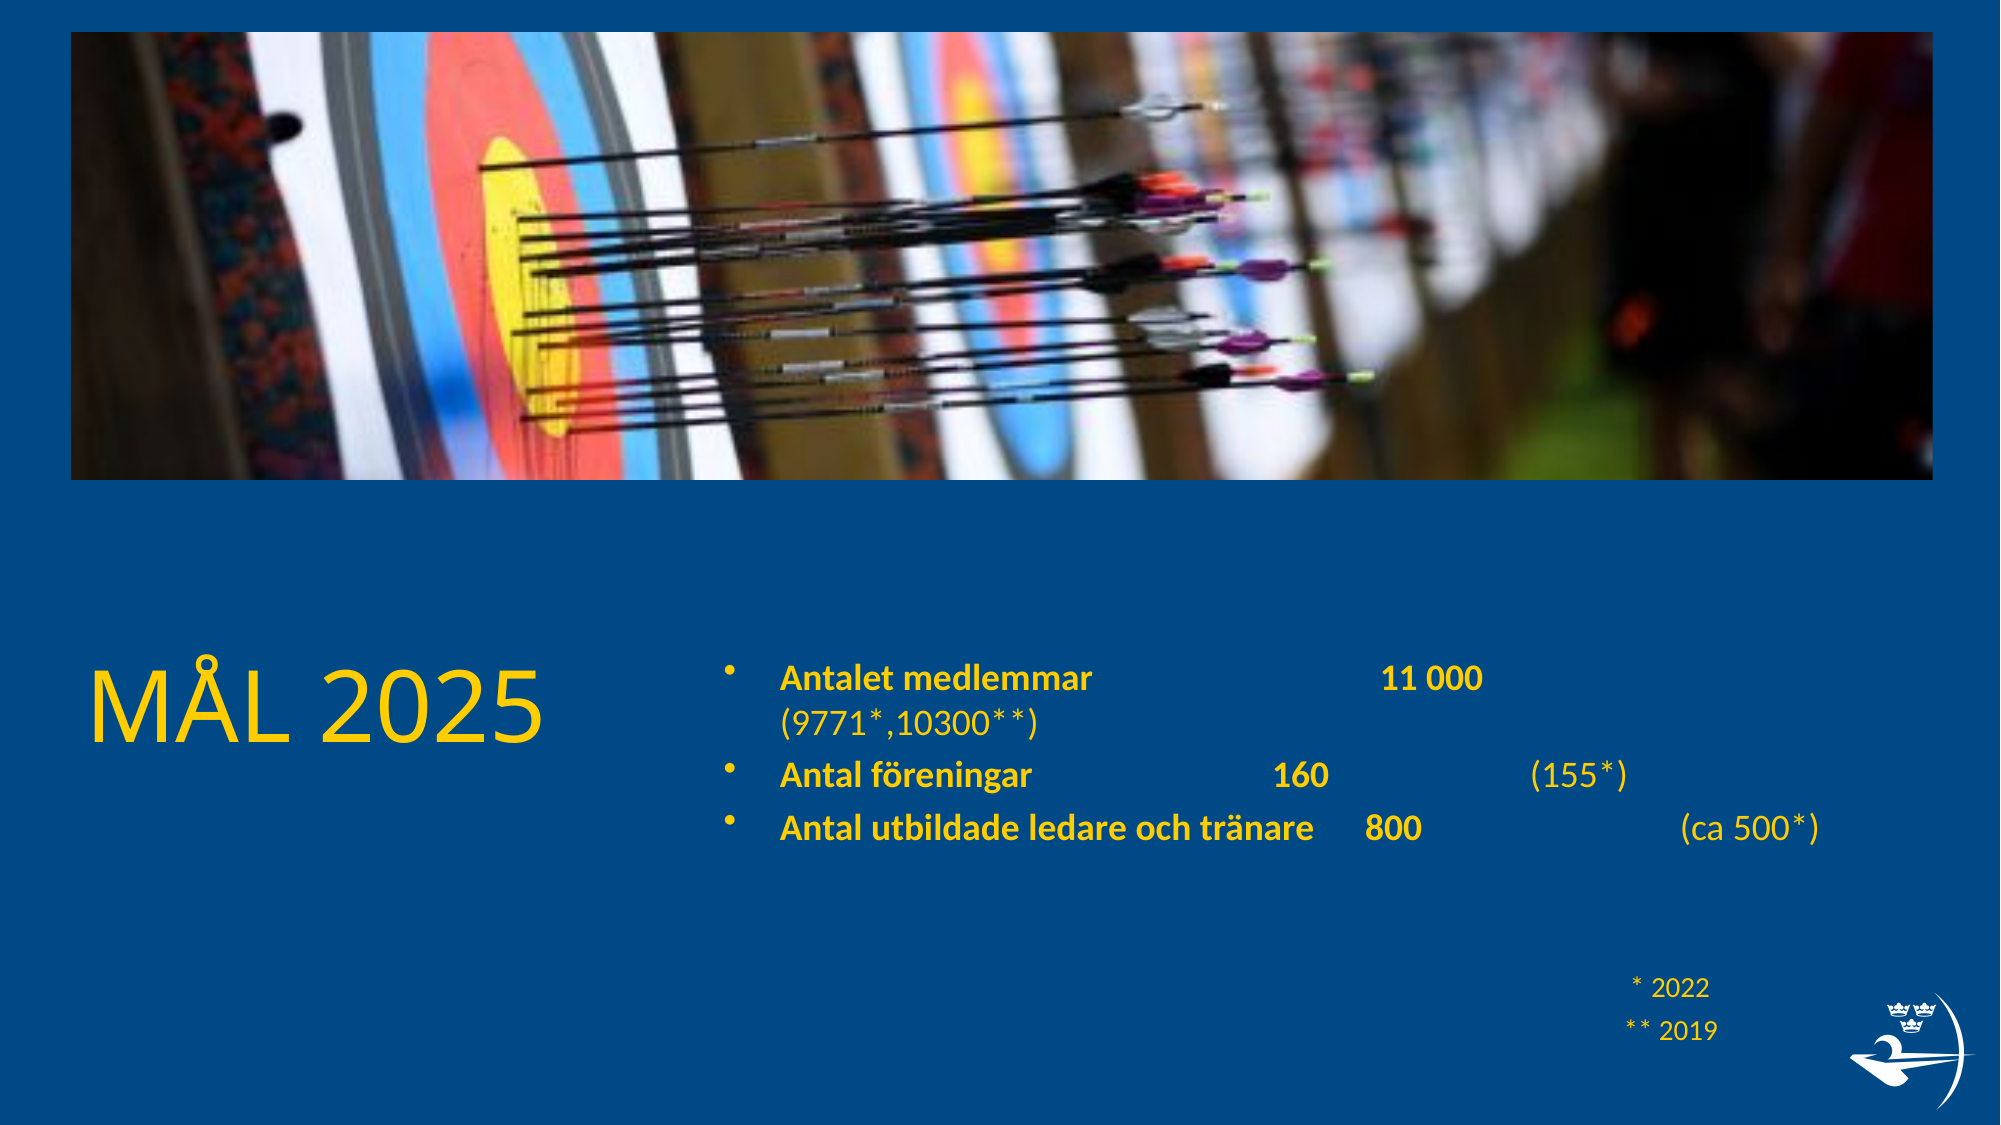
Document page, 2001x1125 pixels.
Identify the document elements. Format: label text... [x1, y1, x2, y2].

picture [1843, 969, 1981, 1111]
picture [70, 32, 1933, 480]
text_box Antalet medlemmar 11 000 (9771*,10300**) Antal föreningar 160 (155*) Antal utbildade ledare och tränare 800 (ca 500*) * 2022 ** 2019 [708, 645, 1933, 1093]
text_box MÅL 2025 [70, 507, 890, 1023]
